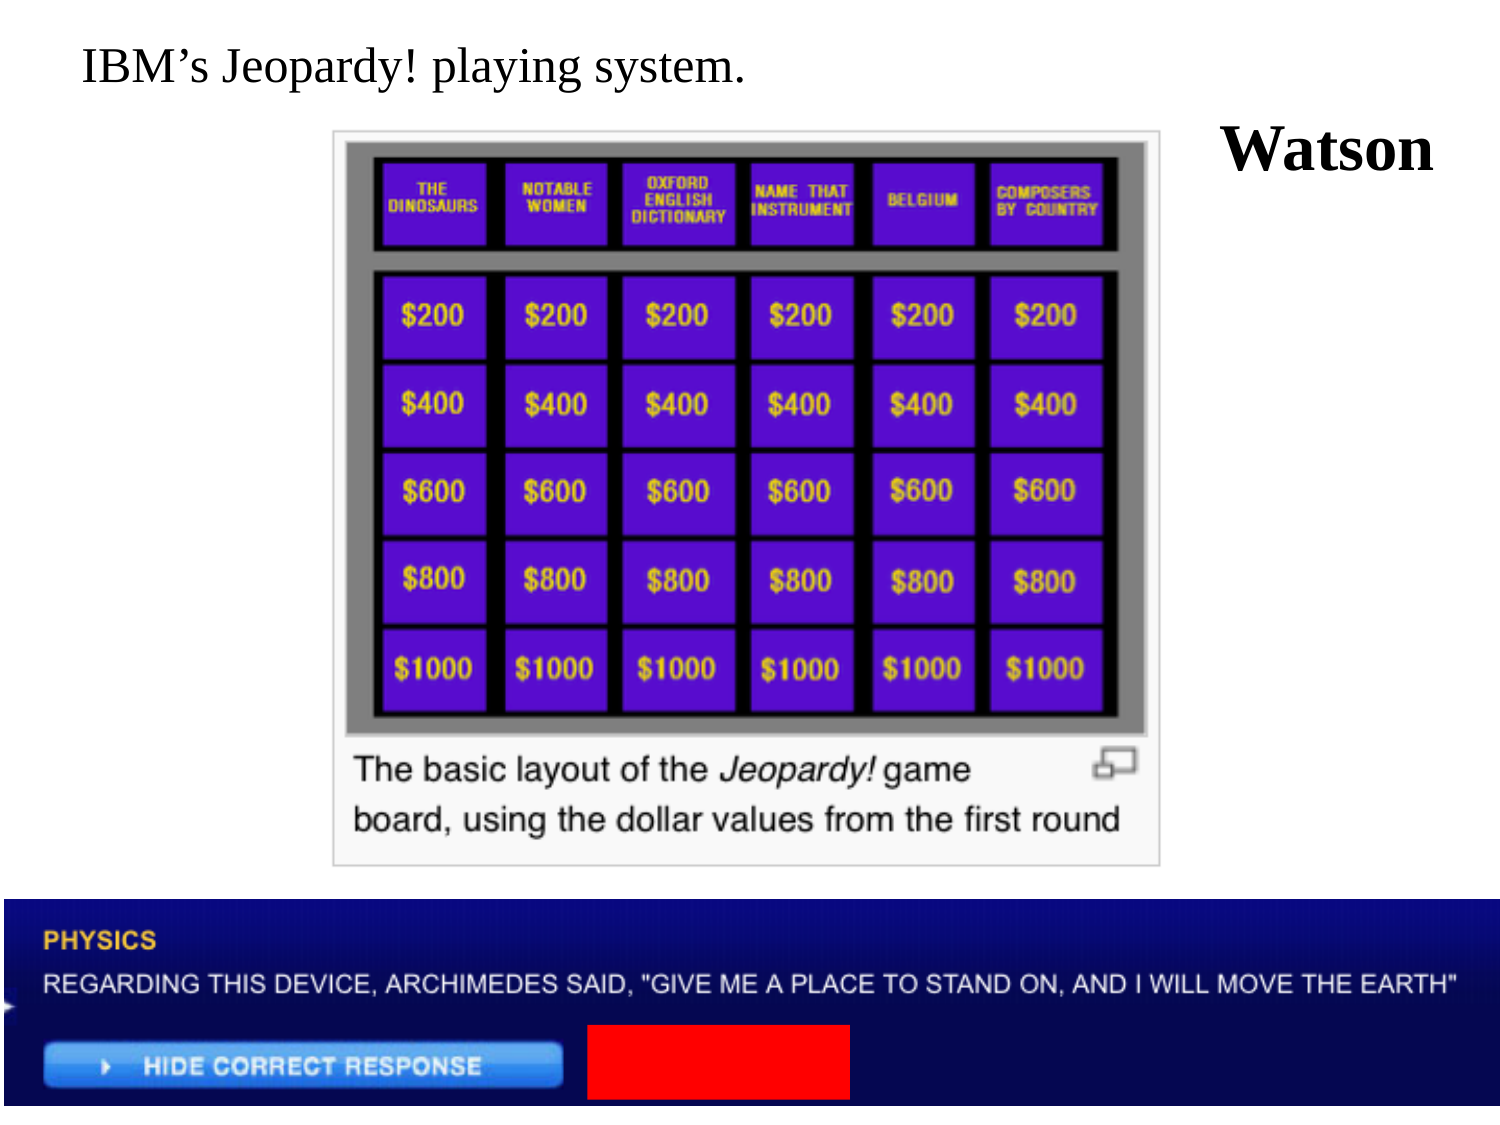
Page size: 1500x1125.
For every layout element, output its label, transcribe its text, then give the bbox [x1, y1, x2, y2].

text_box IBM’s Jeopardy! playing system. [66, 24, 762, 100]
title Watson [875, 50, 1450, 238]
picture [312, 112, 1184, 888]
picture [4, 899, 1500, 1106]
